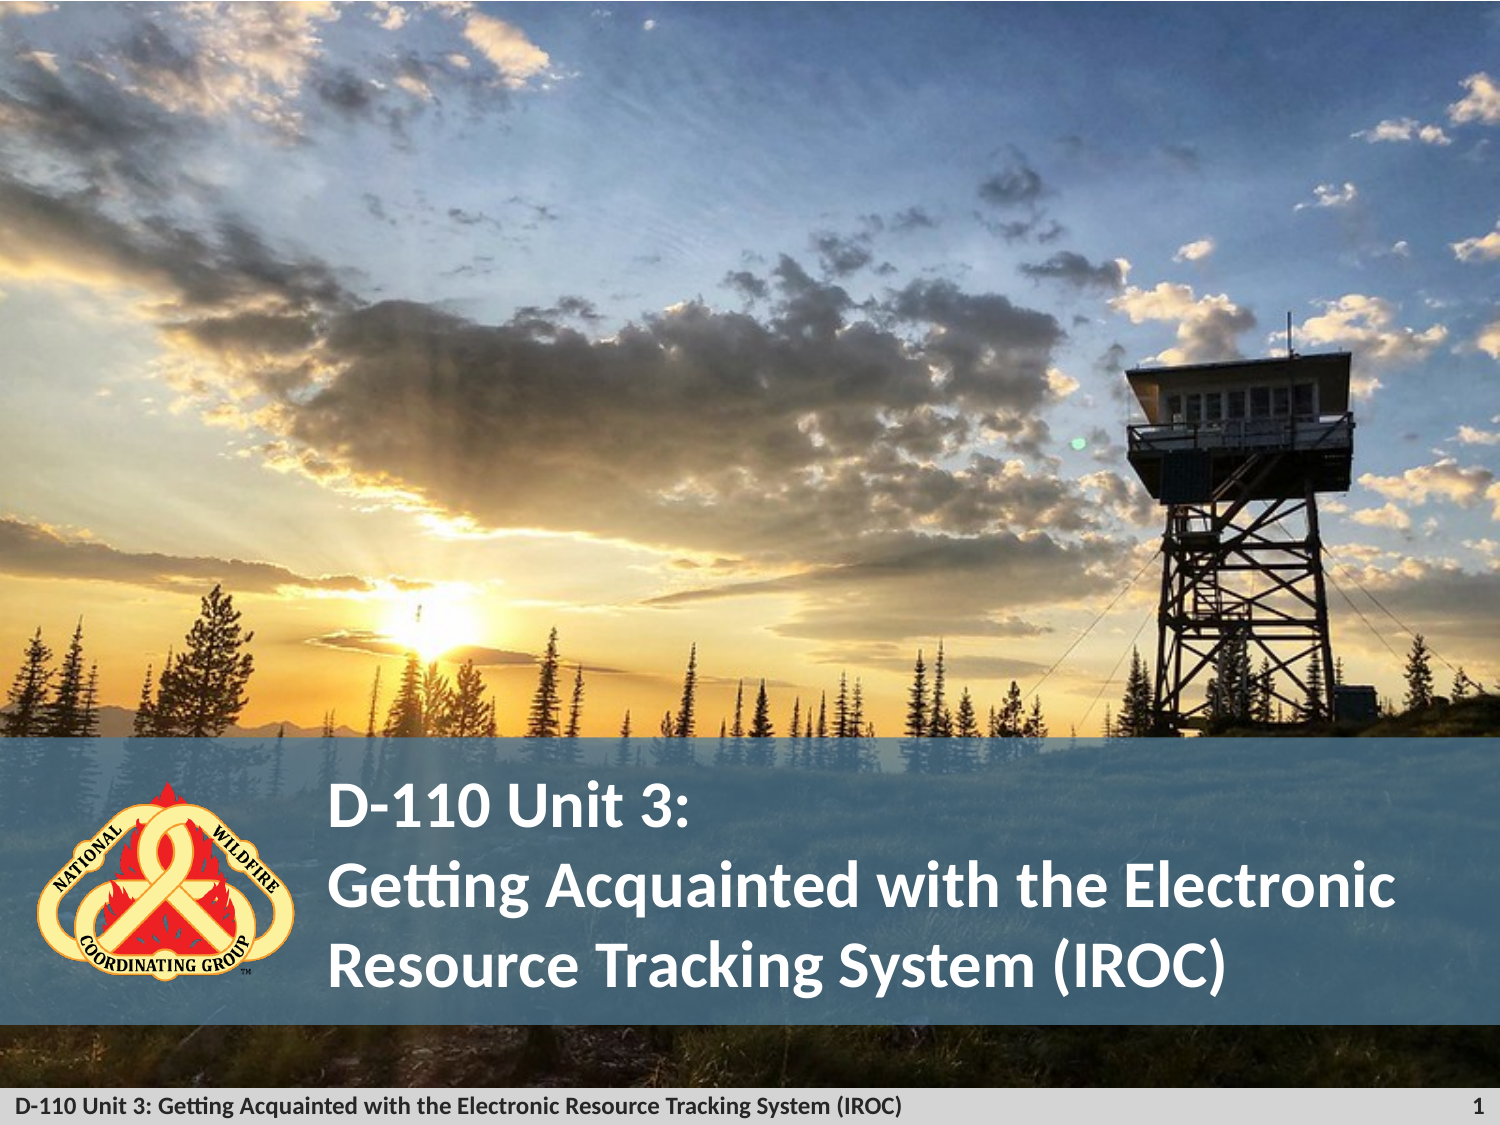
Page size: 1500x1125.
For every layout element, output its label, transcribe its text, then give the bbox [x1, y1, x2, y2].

picture [0, 1025, 1500, 1088]
title D-110 Unit 3: Getting Acquainted with the Electronic Resource Tracking System (IROC) [312, 737, 1475, 1025]
picture [23, 767, 309, 993]
picture [0, 1, 1500, 737]
